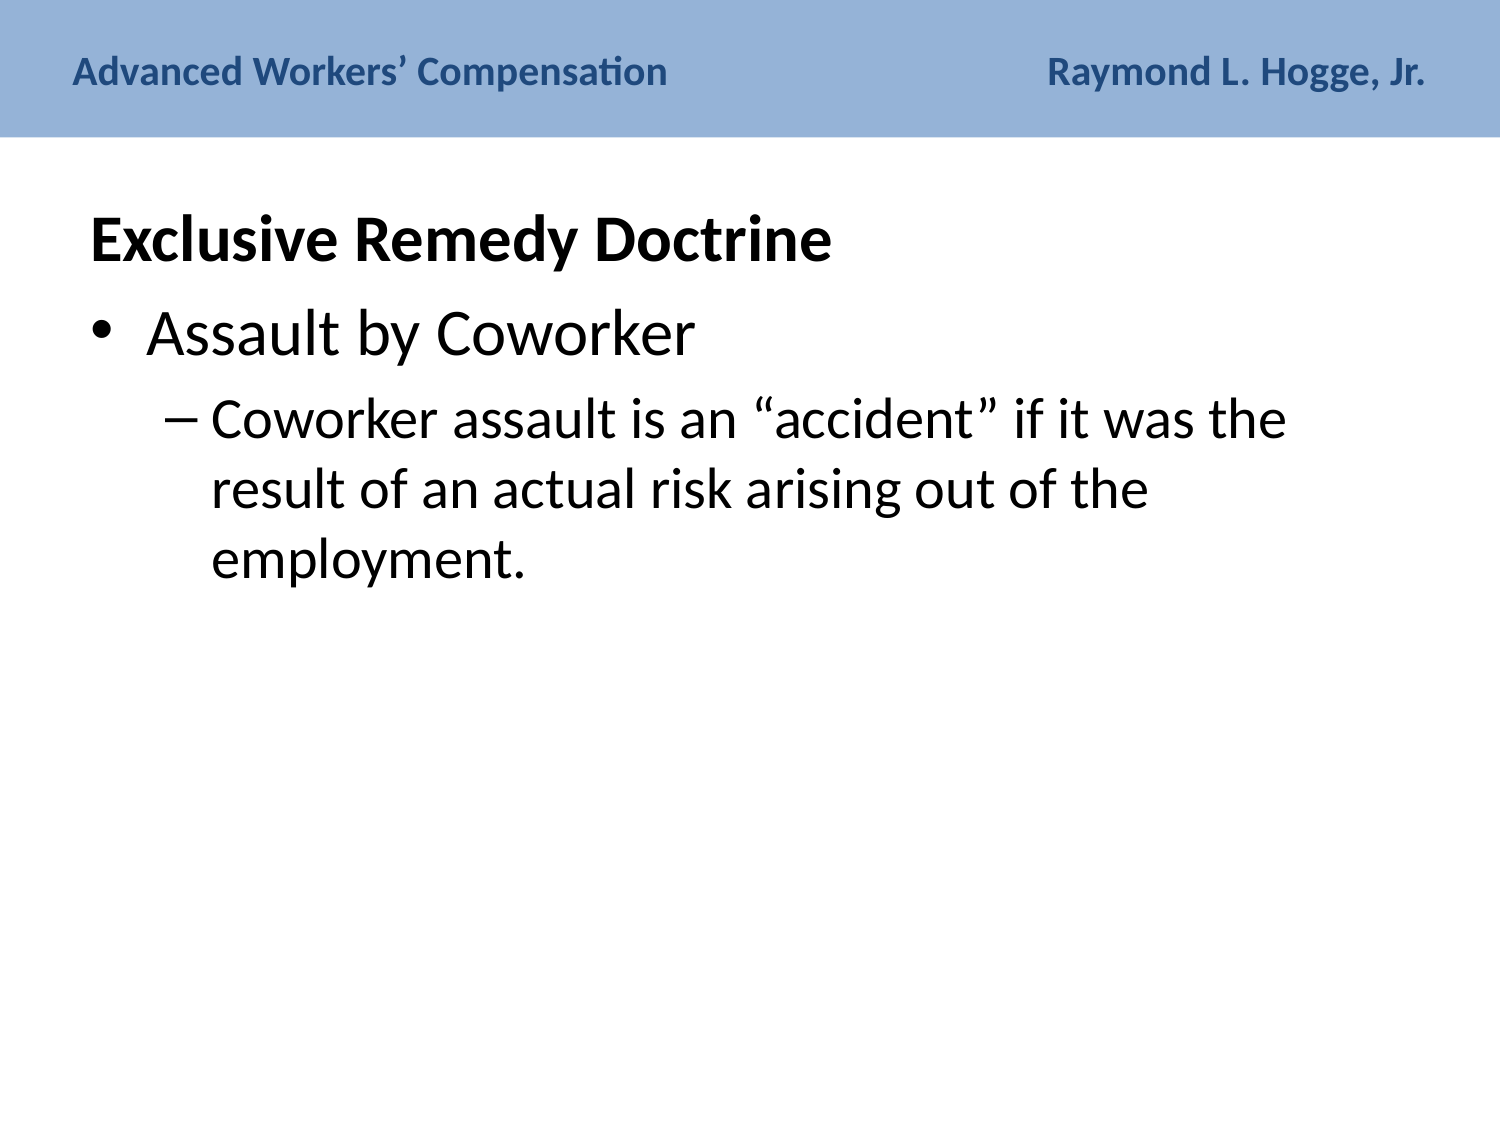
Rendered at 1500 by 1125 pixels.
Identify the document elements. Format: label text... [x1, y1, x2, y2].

list Exclusive Remedy Doctrine Assault by Coworker Coworker assault is an “accident” if it was the result of an actual risk arising out of the employment. [75, 187, 1425, 1005]
title Advanced Workers’ Compensation Raymond L. Hogge, Jr. [0, 0, 1500, 138]
